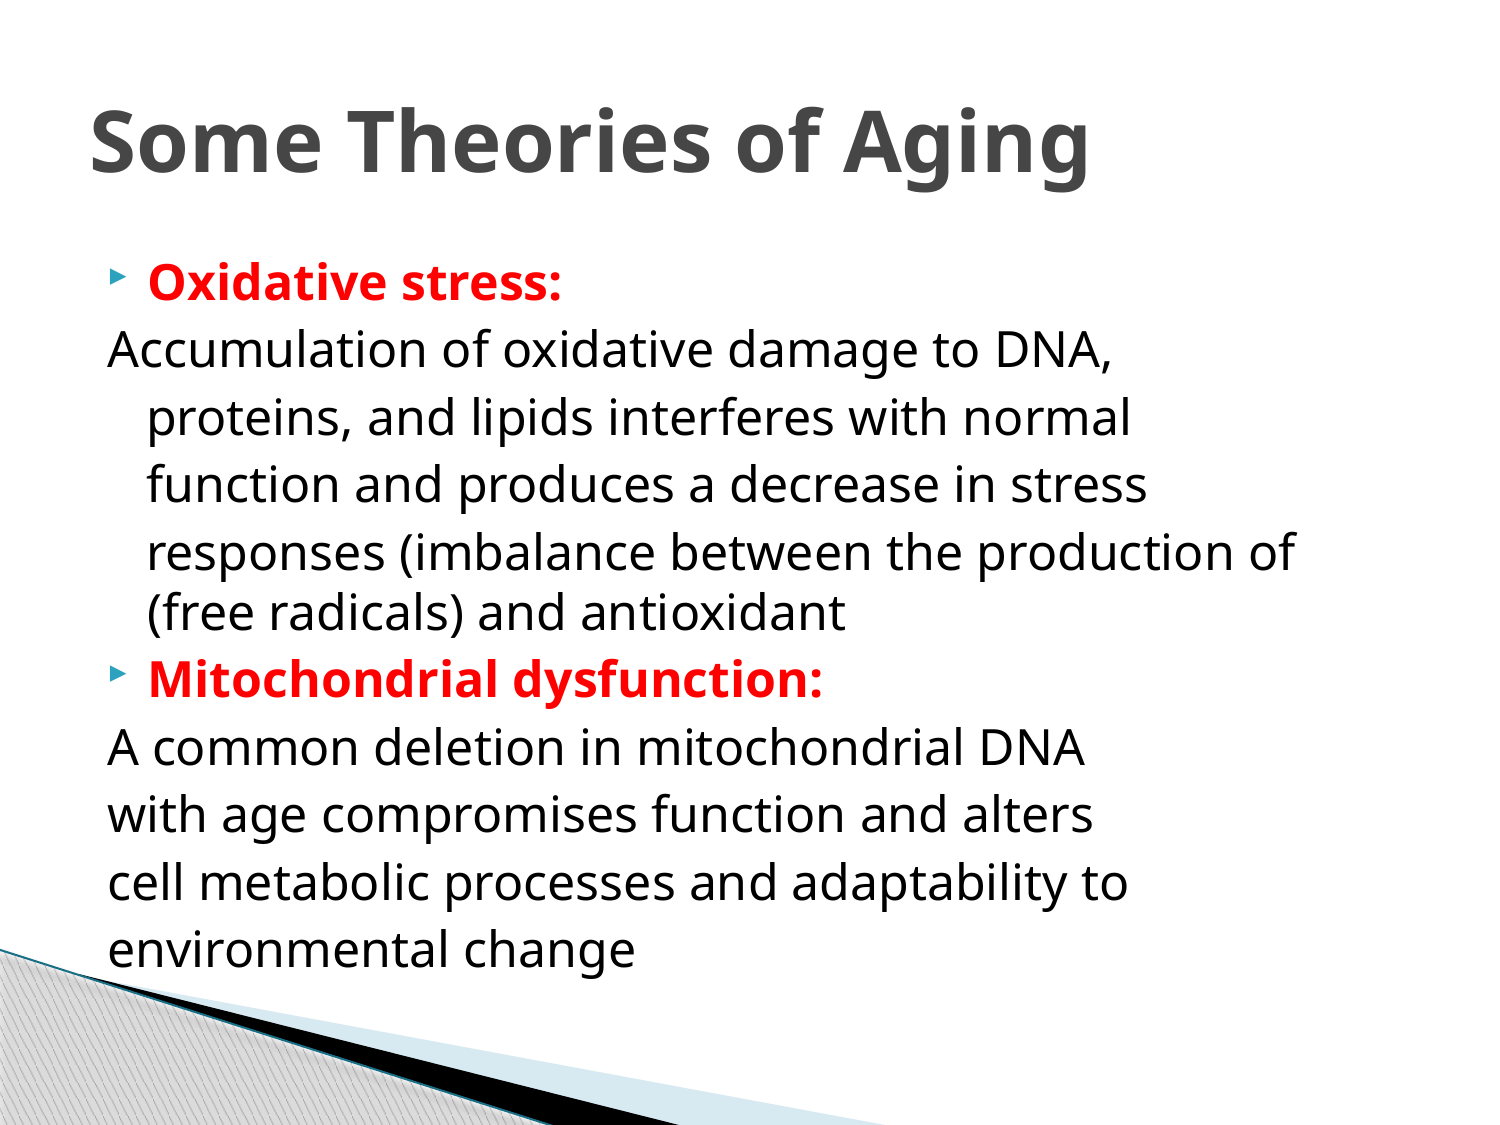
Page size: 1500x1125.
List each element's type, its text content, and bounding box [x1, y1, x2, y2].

list Oxidative stress: Accumulation of oxidative damage to DNA, proteins, and lipids interferes with normal function and produces a decrease in stress responses (imbalance between the production of (free radicals) and antioxidant Mitochondrial dysfunction: A common deletion in mitochondrial DNA with age compromises function and alters cell metabolic processes and adaptability to environmental change [75, 243, 1425, 986]
title Some Theories of Aging [75, 45, 1425, 233]
